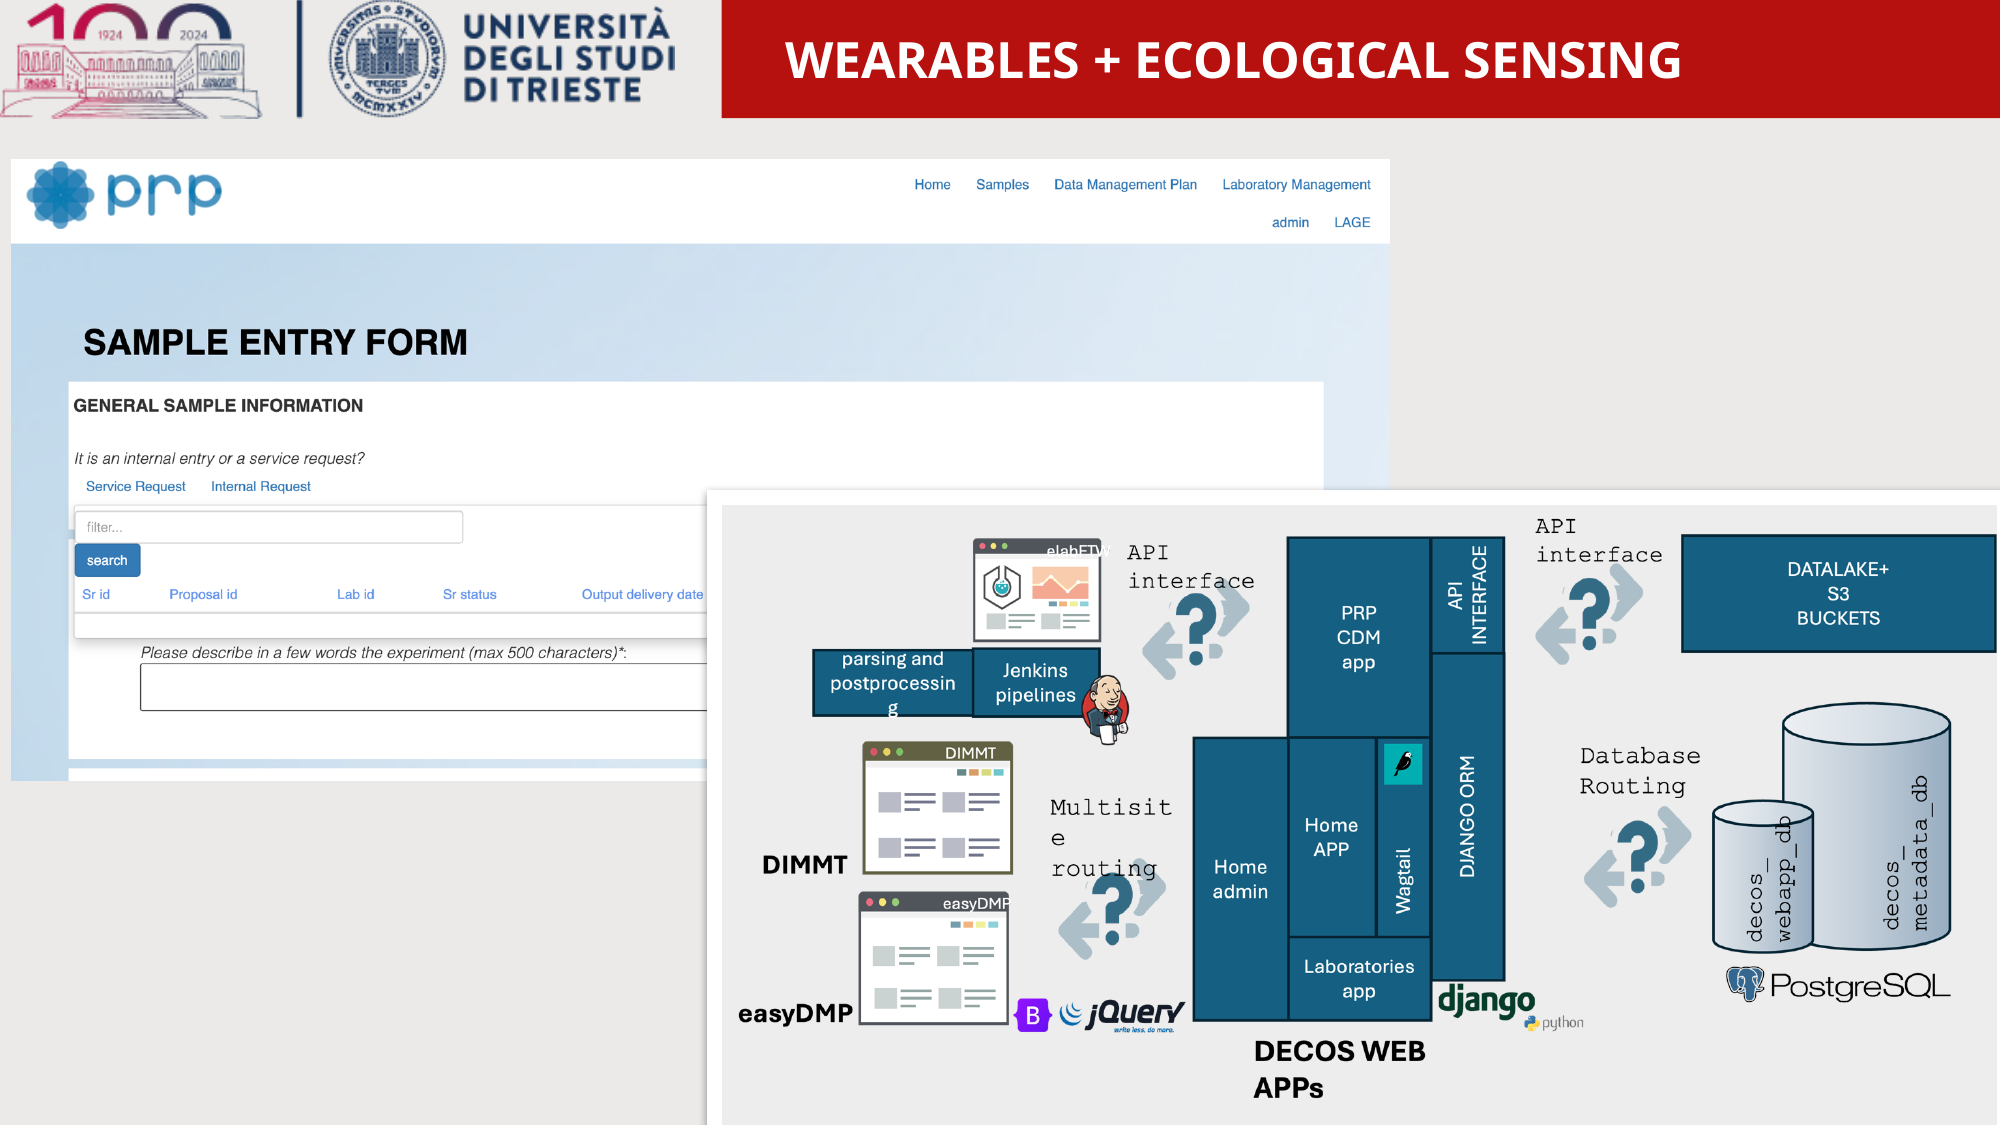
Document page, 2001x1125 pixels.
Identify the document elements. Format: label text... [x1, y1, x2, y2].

text_box [0, 0, 2000, 1125]
picture [0, 0, 676, 119]
text_box WEARABLES + ECOLOGICAL SENSING [770, 21, 1750, 96]
picture [10, 159, 1998, 1125]
